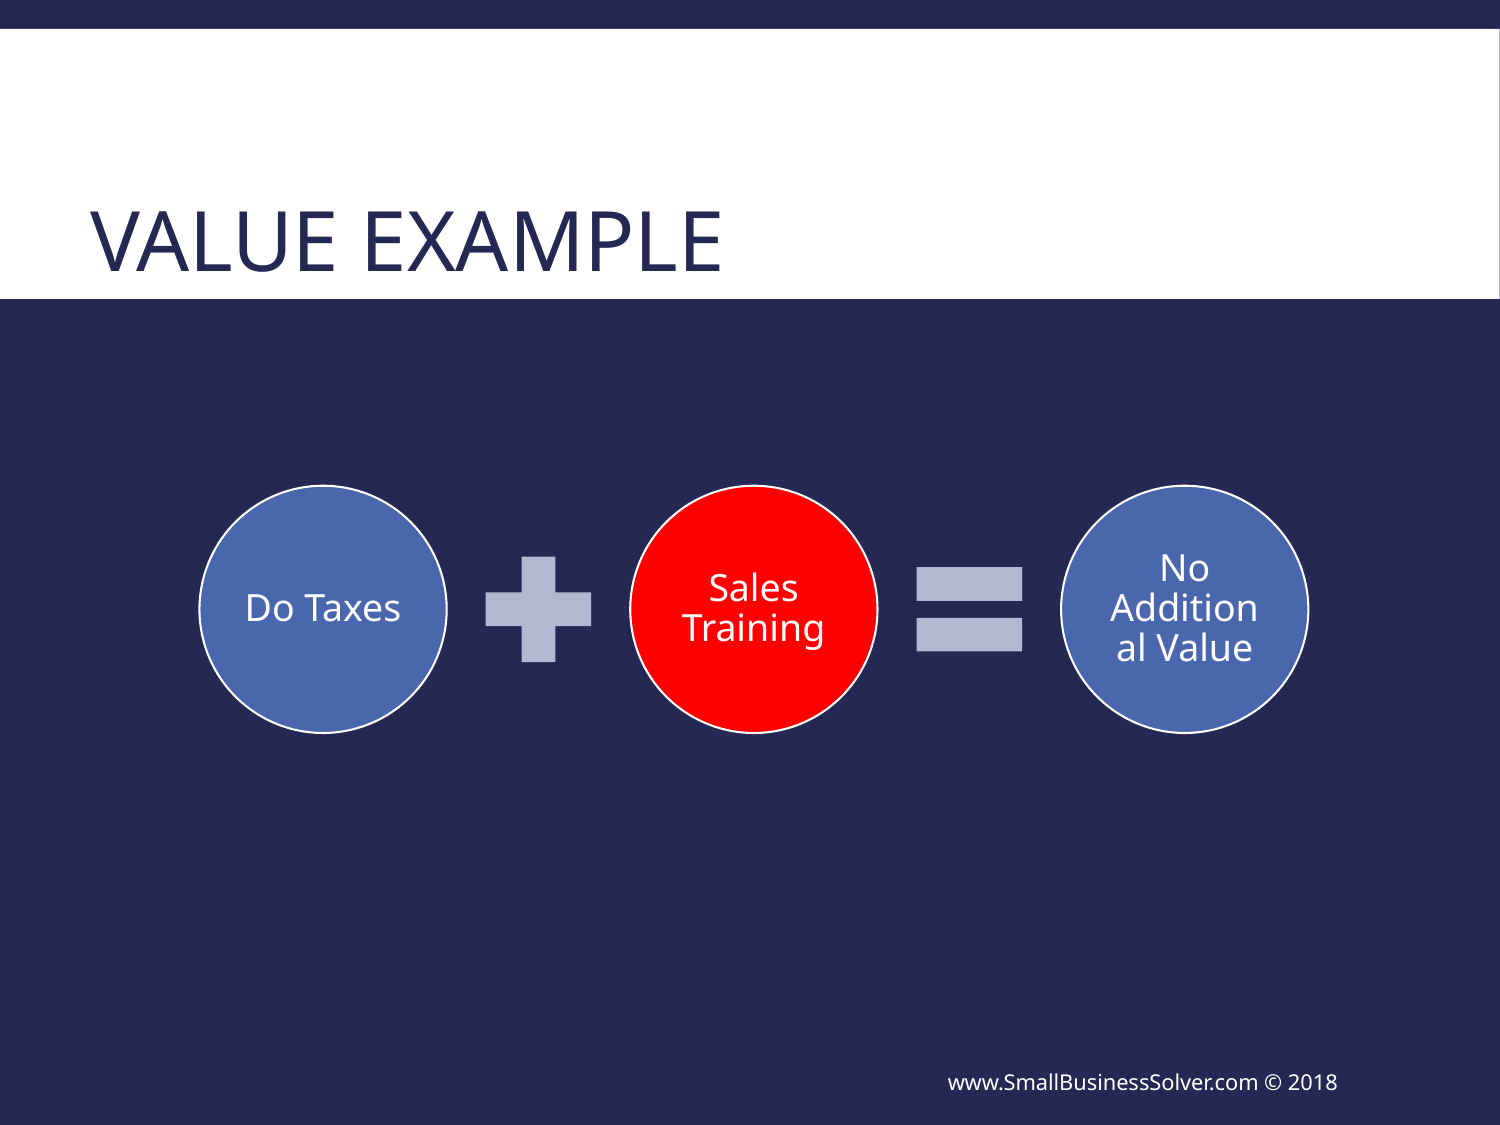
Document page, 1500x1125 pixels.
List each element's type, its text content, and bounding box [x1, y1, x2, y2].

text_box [198, 234, 1309, 985]
title Value Example [75, 152, 1425, 340]
footer www.SmallBusinessSolver.com © 2018 [687, 1053, 1354, 1114]
